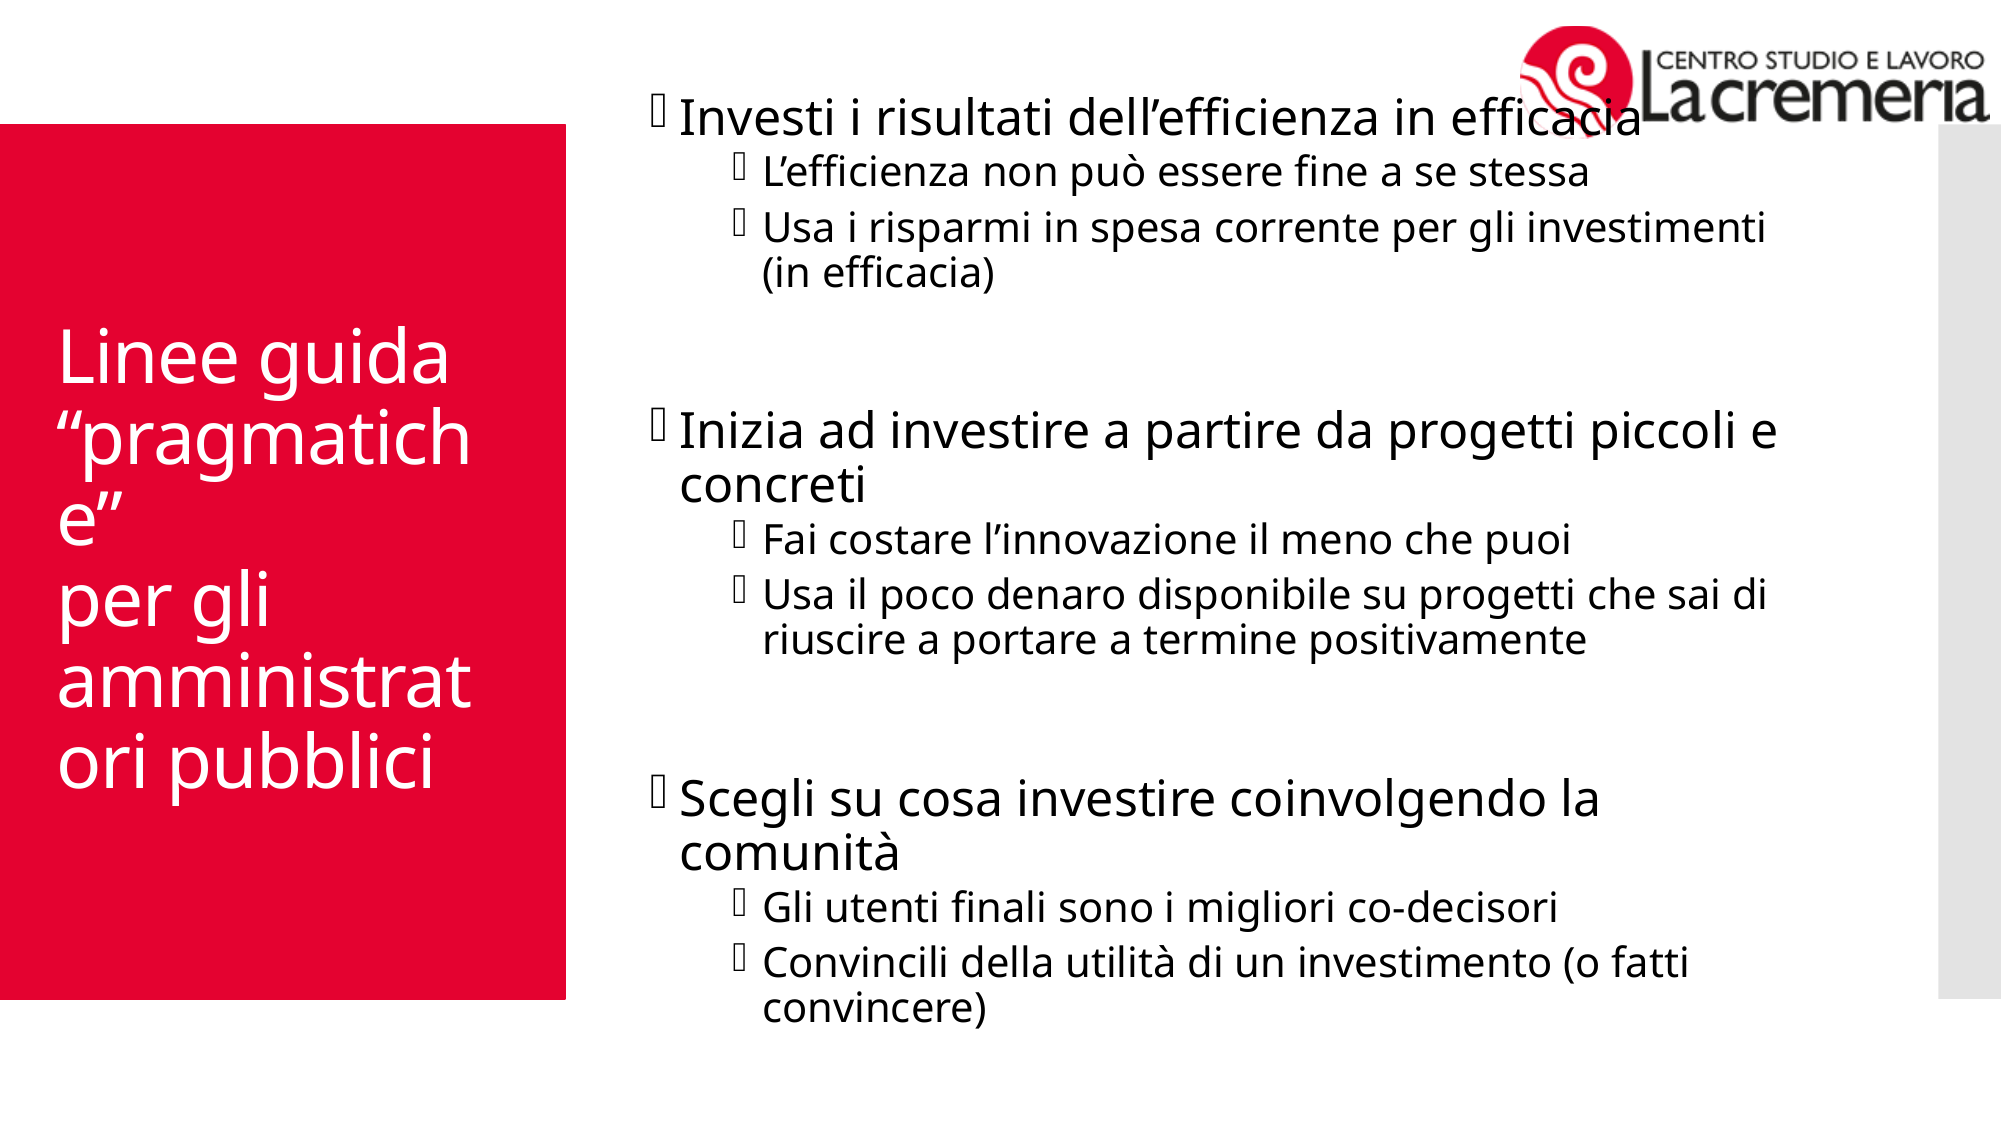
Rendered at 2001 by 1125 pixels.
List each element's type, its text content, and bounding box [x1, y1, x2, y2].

title Linee guida “pragmatiche” per gli amministratori pubblici [41, 184, 525, 940]
picture [1520, 26, 1990, 139]
list Investi i risultati dell’efficienza in efficacia L’efficienza non può essere fine a se stessa Usa i risparmi in spesa corrente per gli investimenti (in efficacia) Inizia ad investire a partire da progetti piccoli e concreti Fai costare l’innovazione il meno che puoi Usa il poco denaro disponibile su progetti che sai di riuscire a portare a termine positivamente Scegli su cosa investire coinvolgendo la comunità Gli utenti finali sono i migliori co-decisori Convincili della utilità di un investimento (o fatti convincere) [634, 141, 1835, 982]
